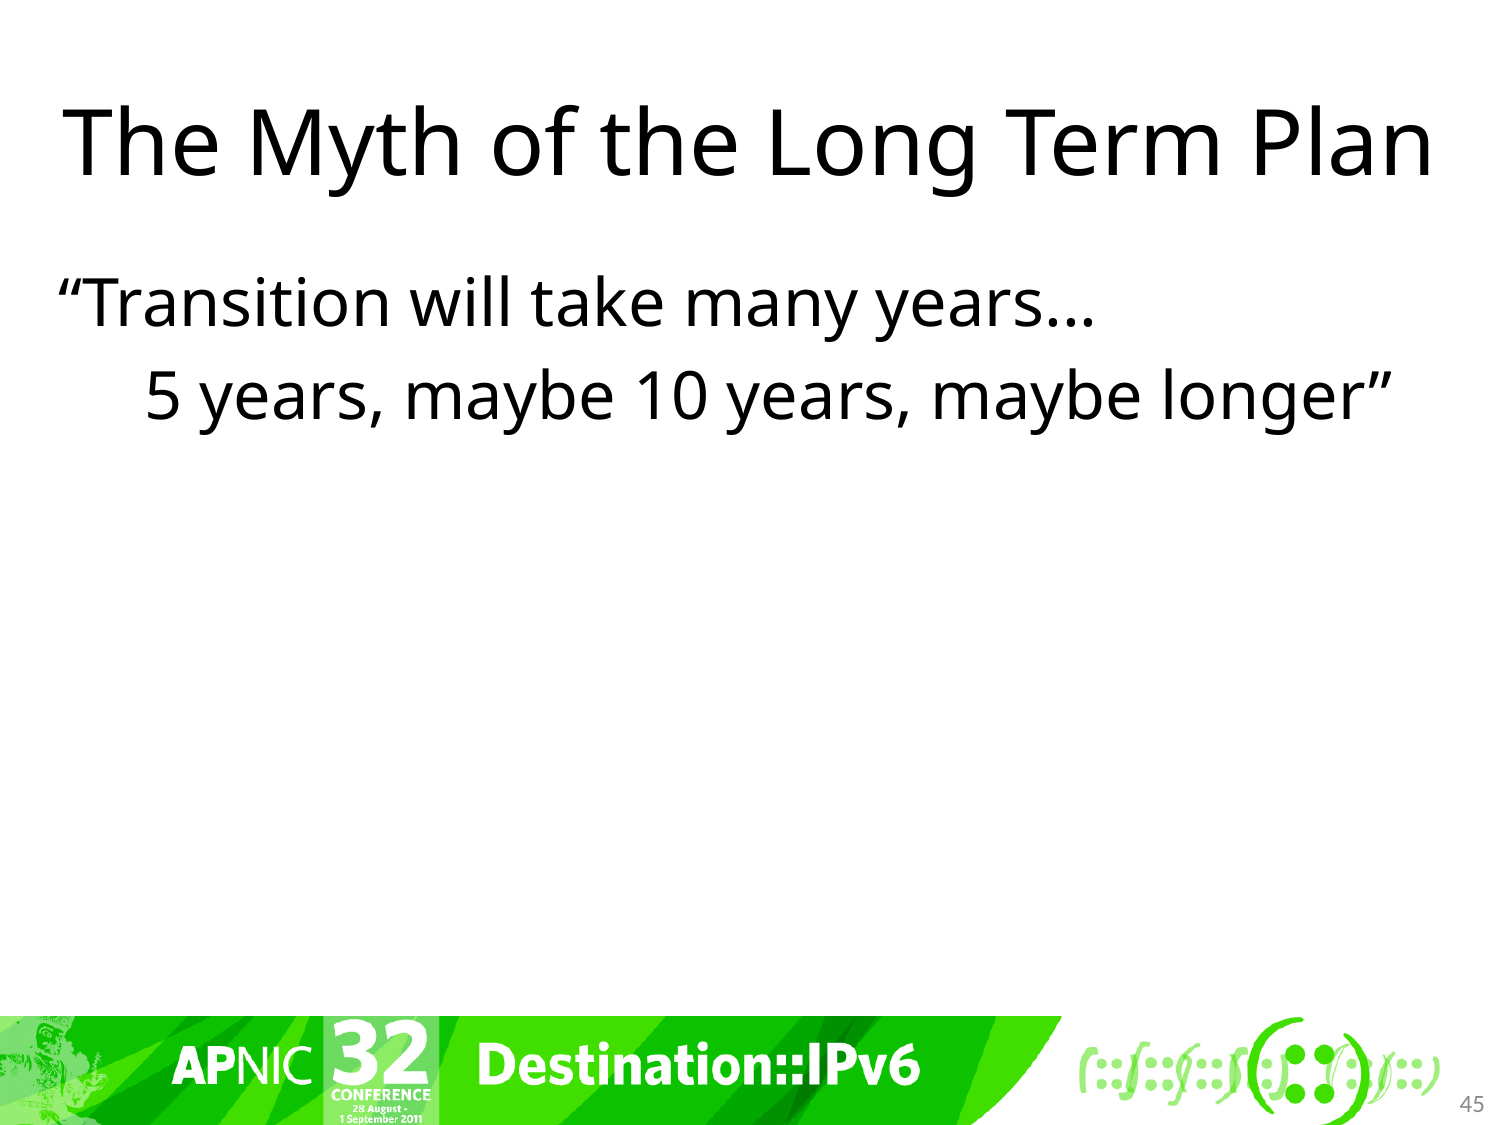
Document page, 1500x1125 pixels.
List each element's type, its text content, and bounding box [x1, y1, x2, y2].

title The Myth of the Long Term Plan [43, 45, 1457, 233]
picture [0, 1016, 1500, 1125]
slide_number 45 [1149, 1072, 1500, 1125]
list “Transition will take many years... 5 years, maybe 10 years, maybe longer” [43, 251, 1457, 514]
